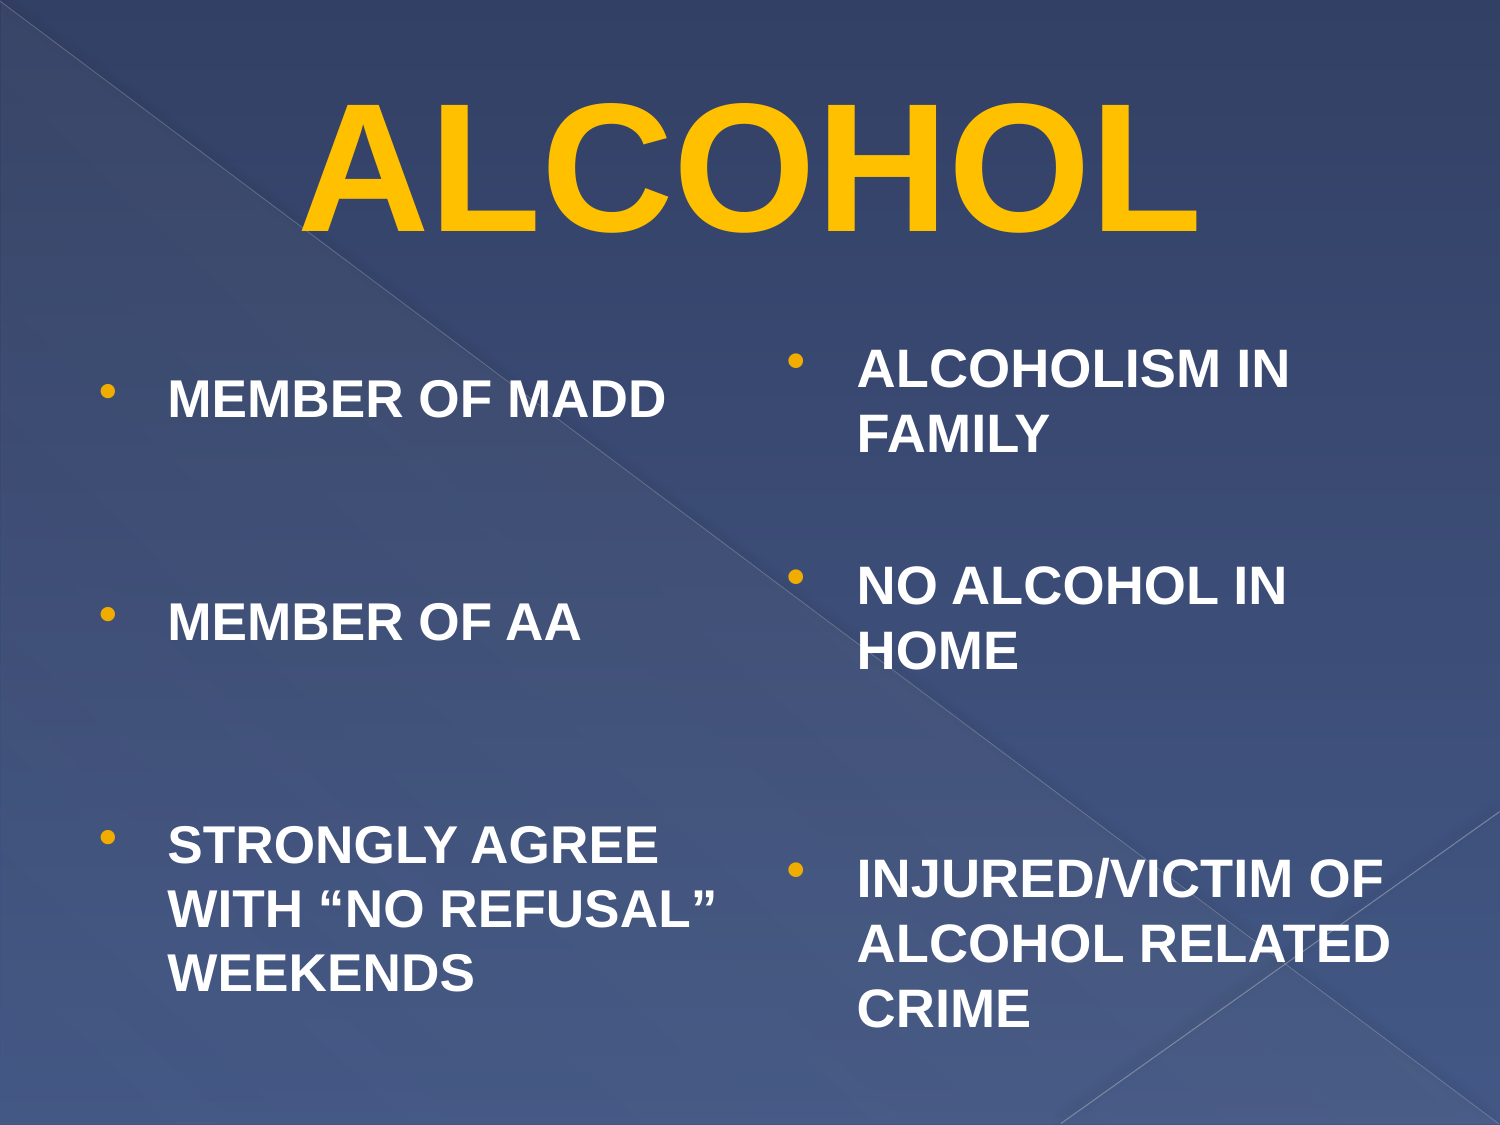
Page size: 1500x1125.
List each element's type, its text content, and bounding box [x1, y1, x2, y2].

list ALCOHOLISM IN FAMILY NO ALCOHOL IN HOME INJURED/VICTIM OF ALCOHOL RELATED CRIME [762, 249, 1425, 1068]
list MEMBER OF MADD MEMBER OF AA STRONGLY AGREE WITH “NO REFUSAL” WEEKENDS [75, 282, 738, 1025]
title ALCOHOL [75, 43, 1425, 274]
